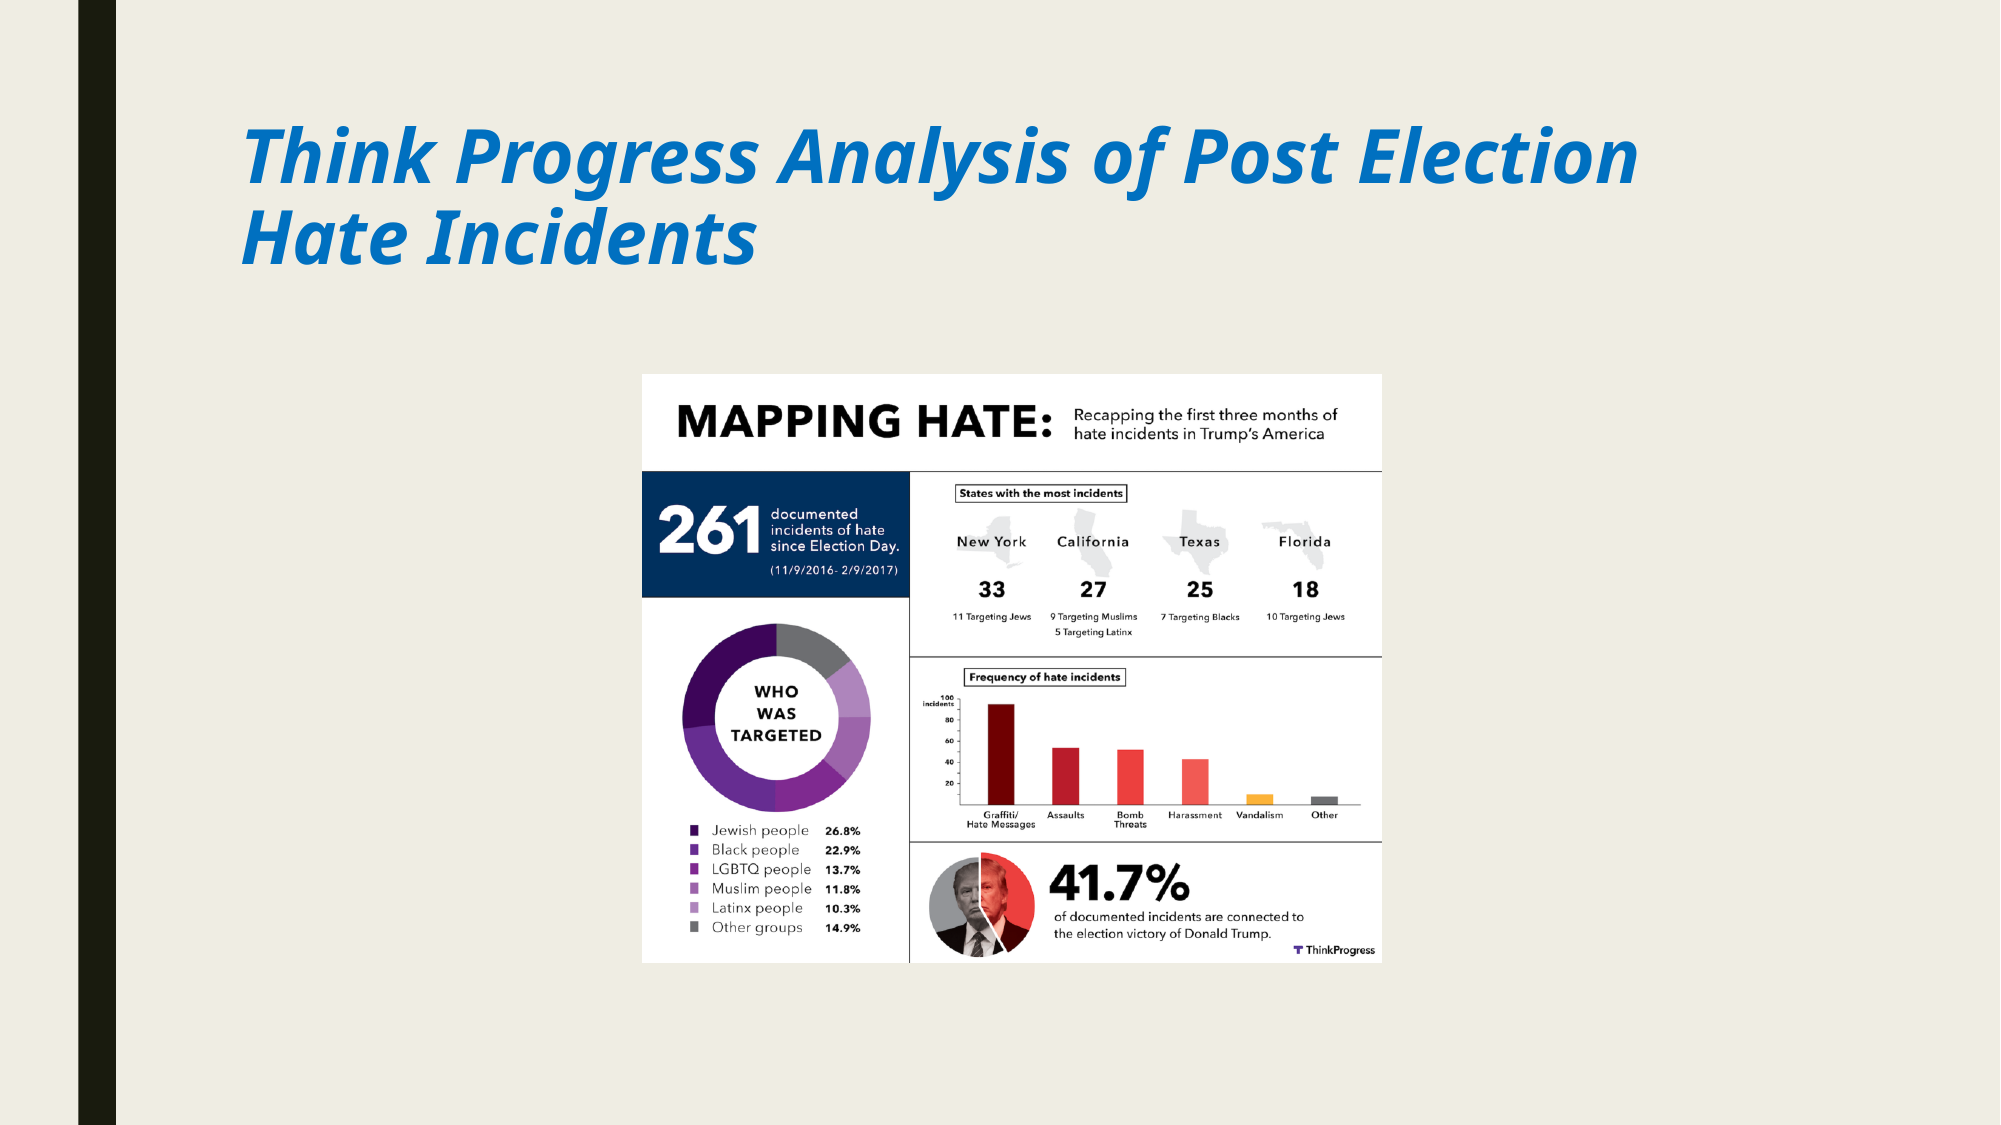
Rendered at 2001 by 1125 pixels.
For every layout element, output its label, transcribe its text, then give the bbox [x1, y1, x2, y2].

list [642, 374, 1382, 963]
title Think Progress Analysis of Post Election Hate Incidents [225, 112, 1800, 357]
